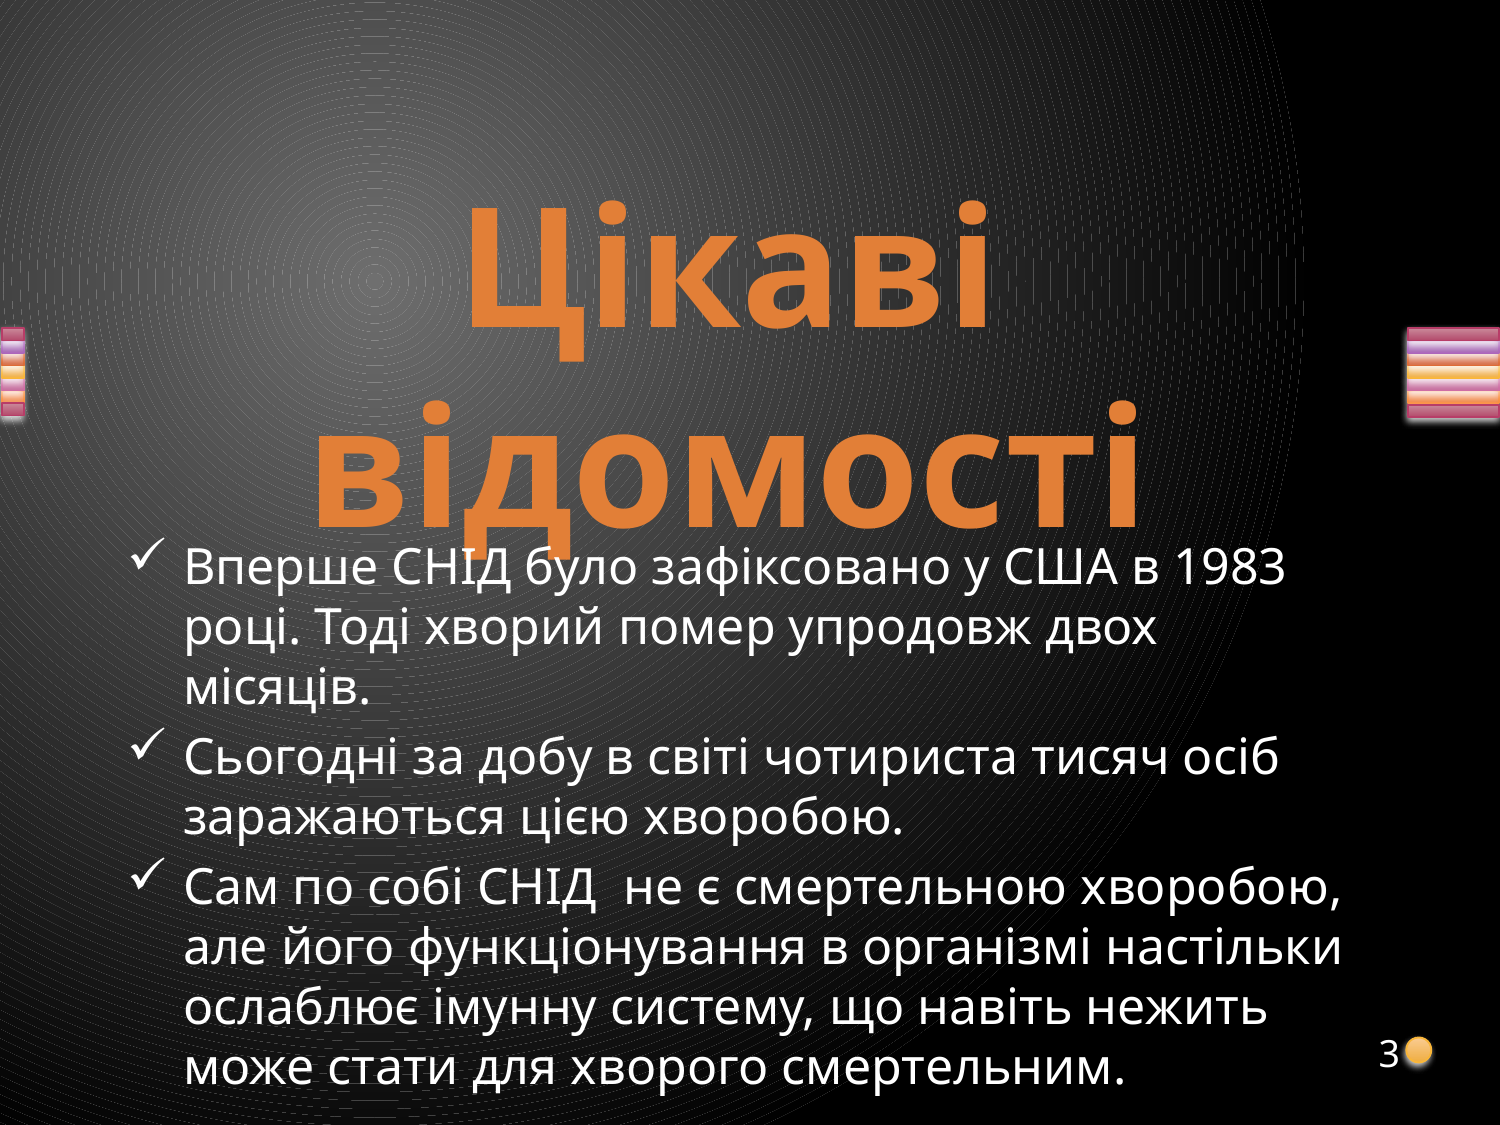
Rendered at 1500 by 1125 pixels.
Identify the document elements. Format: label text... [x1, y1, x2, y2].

text_box 3 [1363, 1023, 1415, 1083]
text_box Вперше СНІД було зафіксовано у США в 1983 році. Тоді хворий помер упродовж двох місяців. Сьогодні за добу в світі чотириста тисяч осіб заражаються цією хворобою. Сам по собі СНІД не є смертельною хворобою, але його функціонування в організмі настільки ослаблює імунну систему, що навіть нежить може стати для хворого смертельним. [112, 527, 1365, 1071]
title Цікаві відомості [53, 267, 1404, 455]
